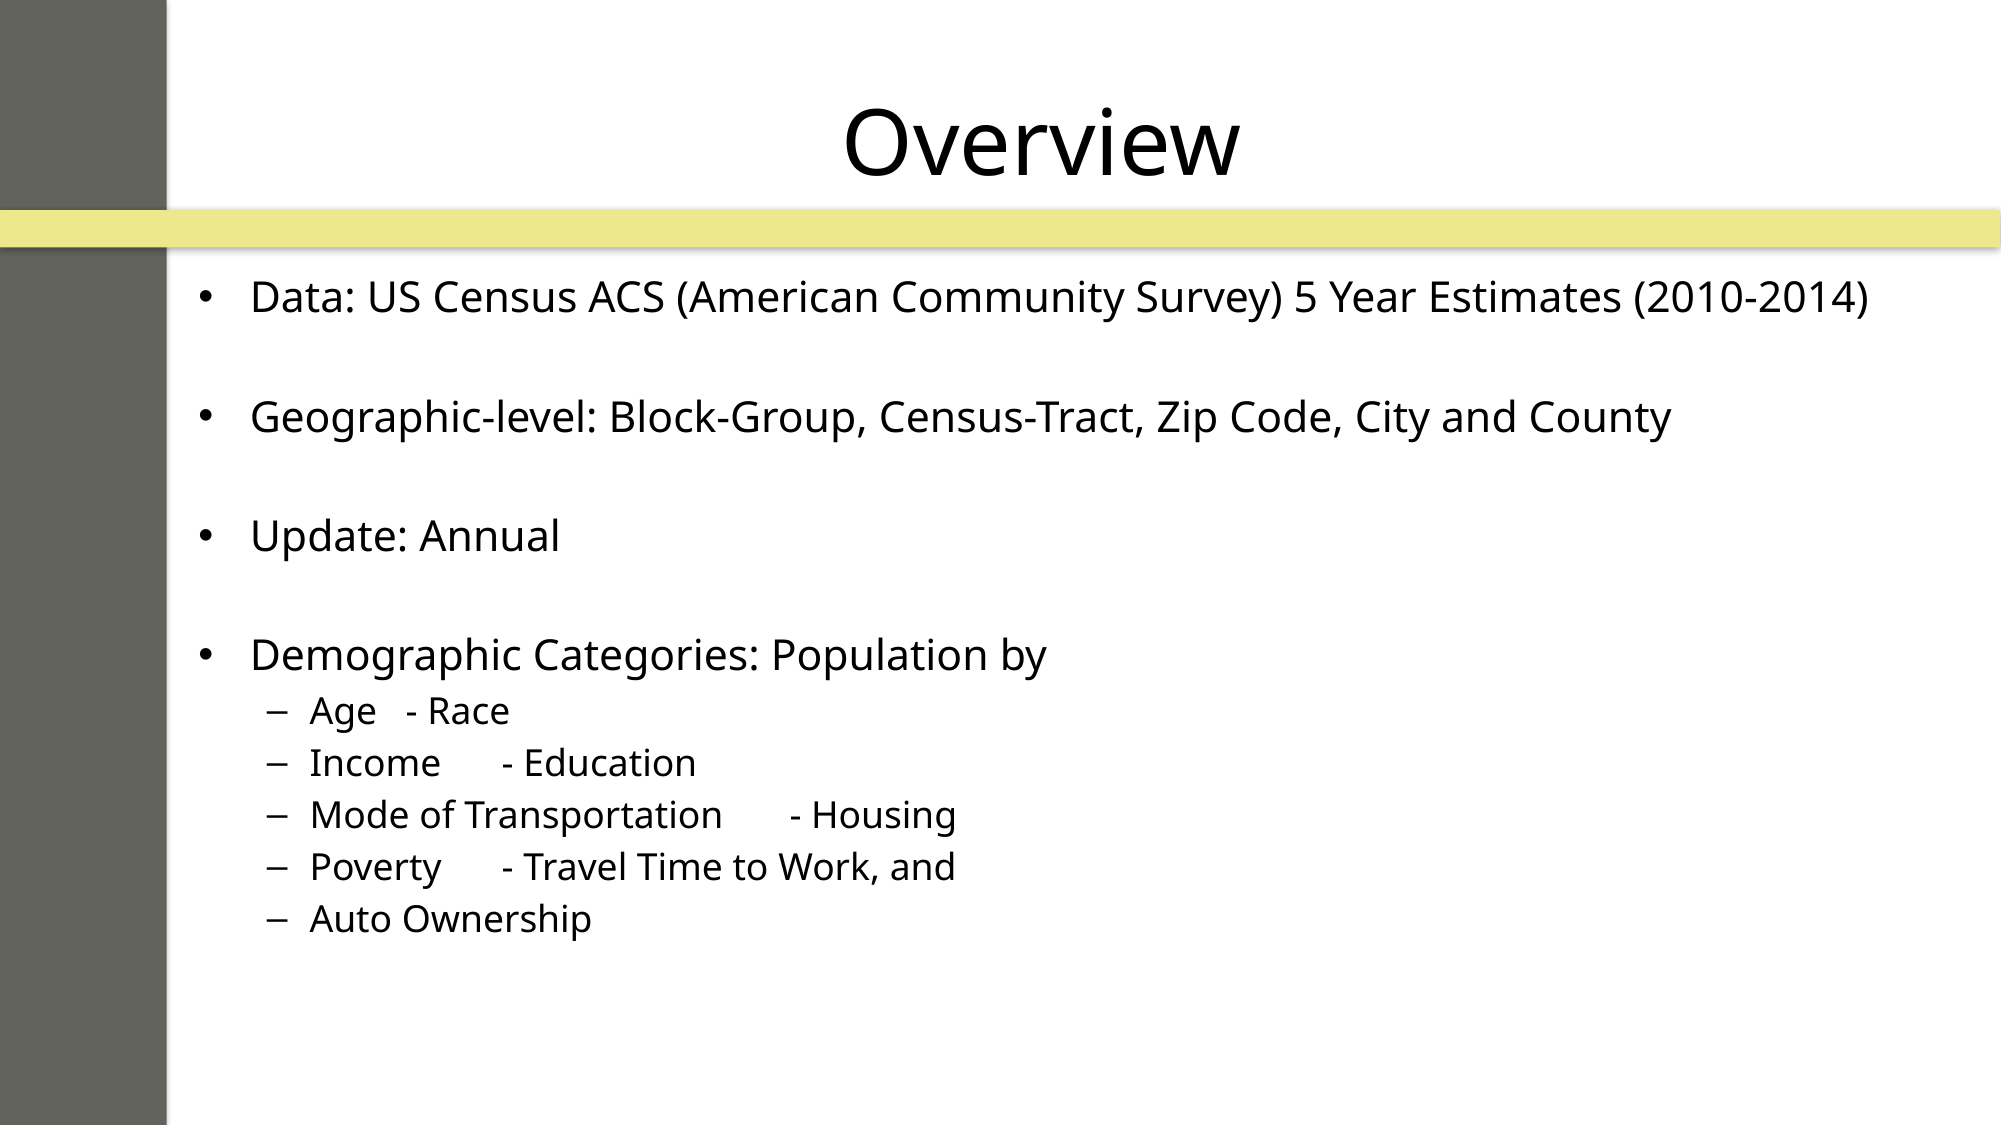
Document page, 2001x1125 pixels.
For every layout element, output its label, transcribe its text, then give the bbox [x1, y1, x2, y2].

title Overview [183, 45, 1900, 233]
list Data: US Census ACS (American Community Survey) 5 Year Estimates (2010-2014) Geographic-level: Block-Group, Census-Tract, Zip Code, City and County Update: Annual Demographic Categories: Population by Age - Race Income - Education Mode of Transportation - Housing Poverty - Travel Time to Work, and Auto Ownership [183, 262, 1900, 1005]
